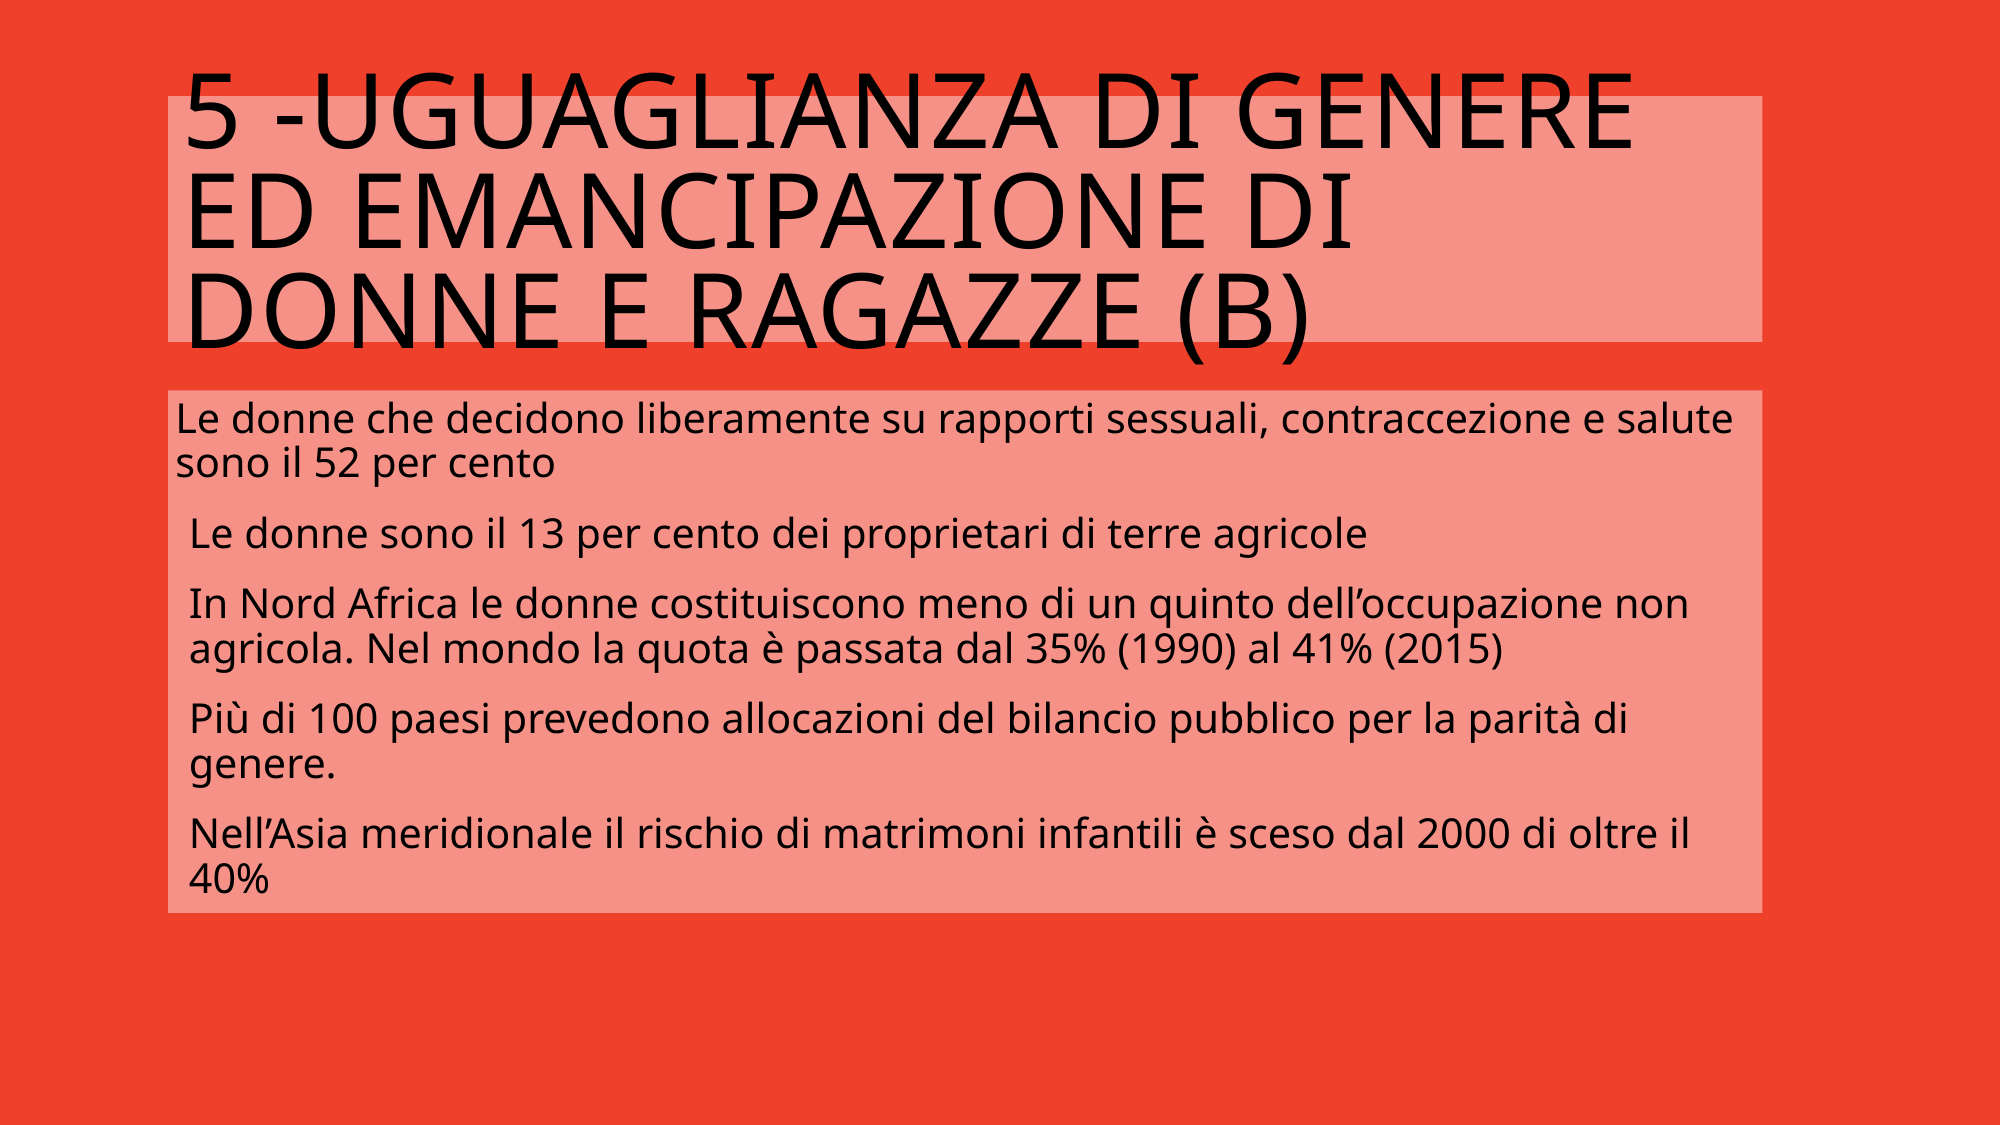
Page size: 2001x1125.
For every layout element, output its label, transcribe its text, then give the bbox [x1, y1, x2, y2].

title 5 -uguaglianza di genere ed emancipazione di donne e ragazze (b) [168, 96, 1763, 342]
list Le donne che decidono liberamente su rapporti sessuali, contraccezione e salute sono il 52 per cento Le donne sono il 13 per cento dei proprietari di terre agricole In Nord Africa le donne costituiscono meno di un quinto dell’occupazione non agricola. Nel mondo la quota è passata dal 35% (1990) al 41% (2015) Più di 100 paesi prevedono allocazioni del bilancio pubblico per la parità di genere. Nell’Asia meridionale il rischio di matrimoni infantili è sceso dal 2000 di oltre il 40% [168, 390, 1763, 913]
